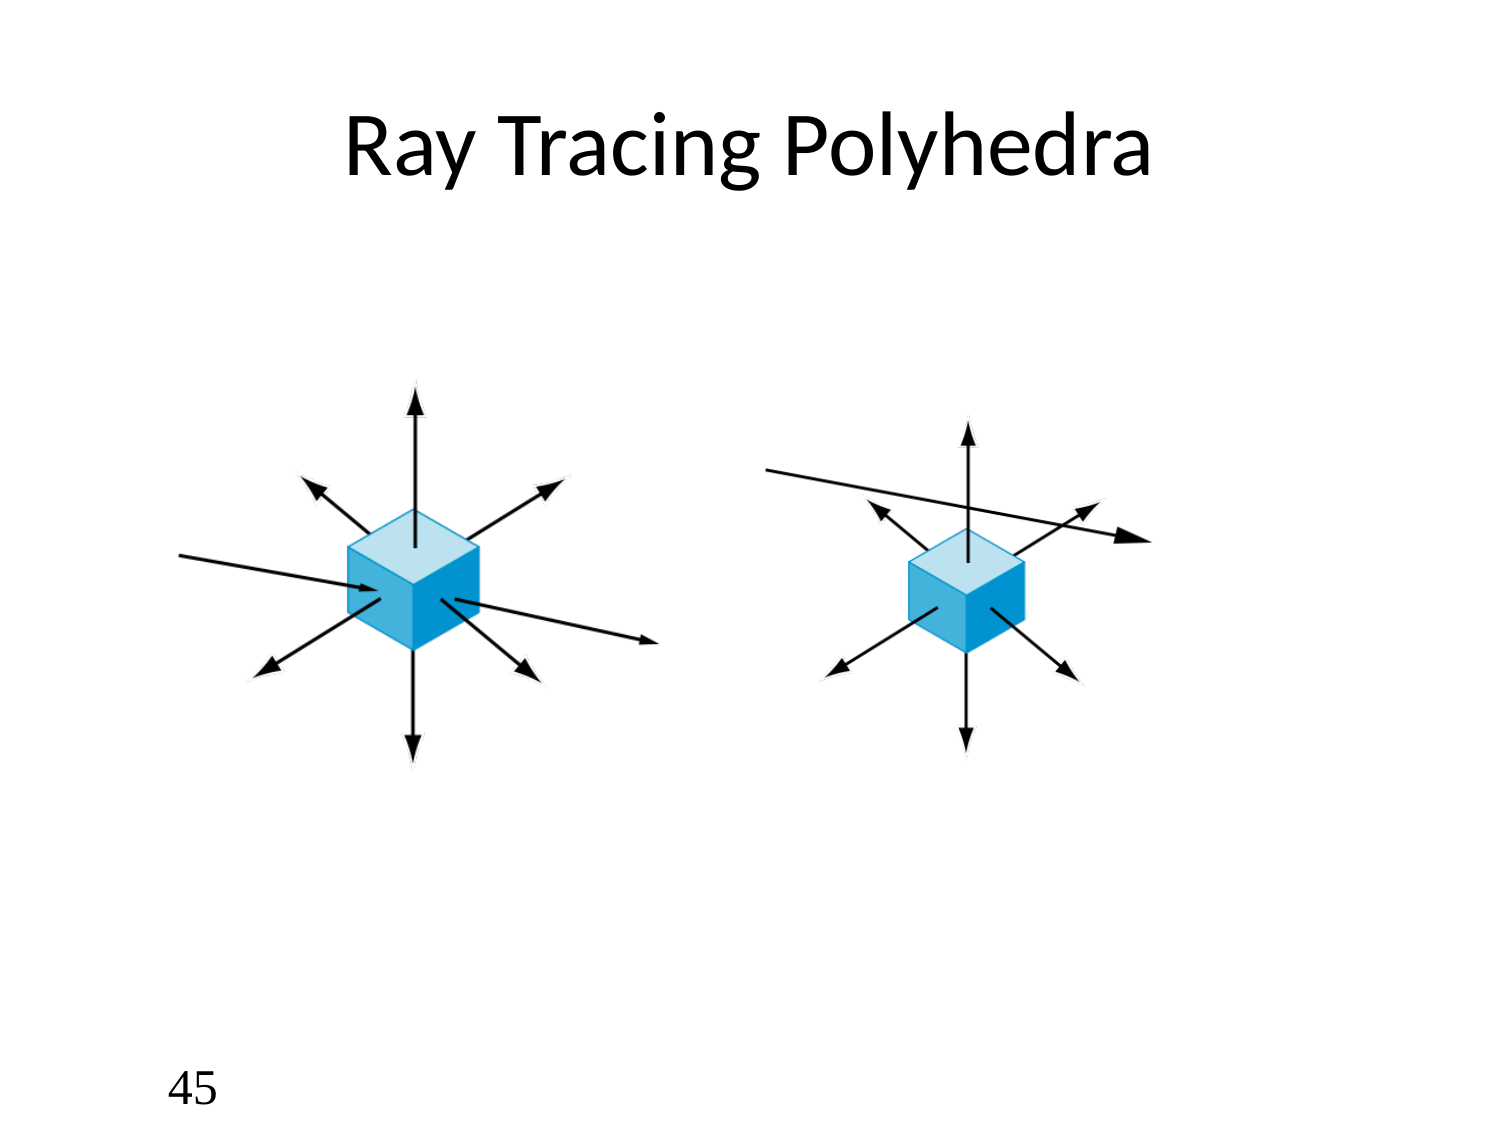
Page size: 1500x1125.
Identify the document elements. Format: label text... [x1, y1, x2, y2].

title Ray Tracing Polyhedra [75, 45, 1425, 233]
picture [177, 377, 663, 776]
slide_number 45 [75, 1062, 425, 1108]
picture [762, 412, 1154, 763]
